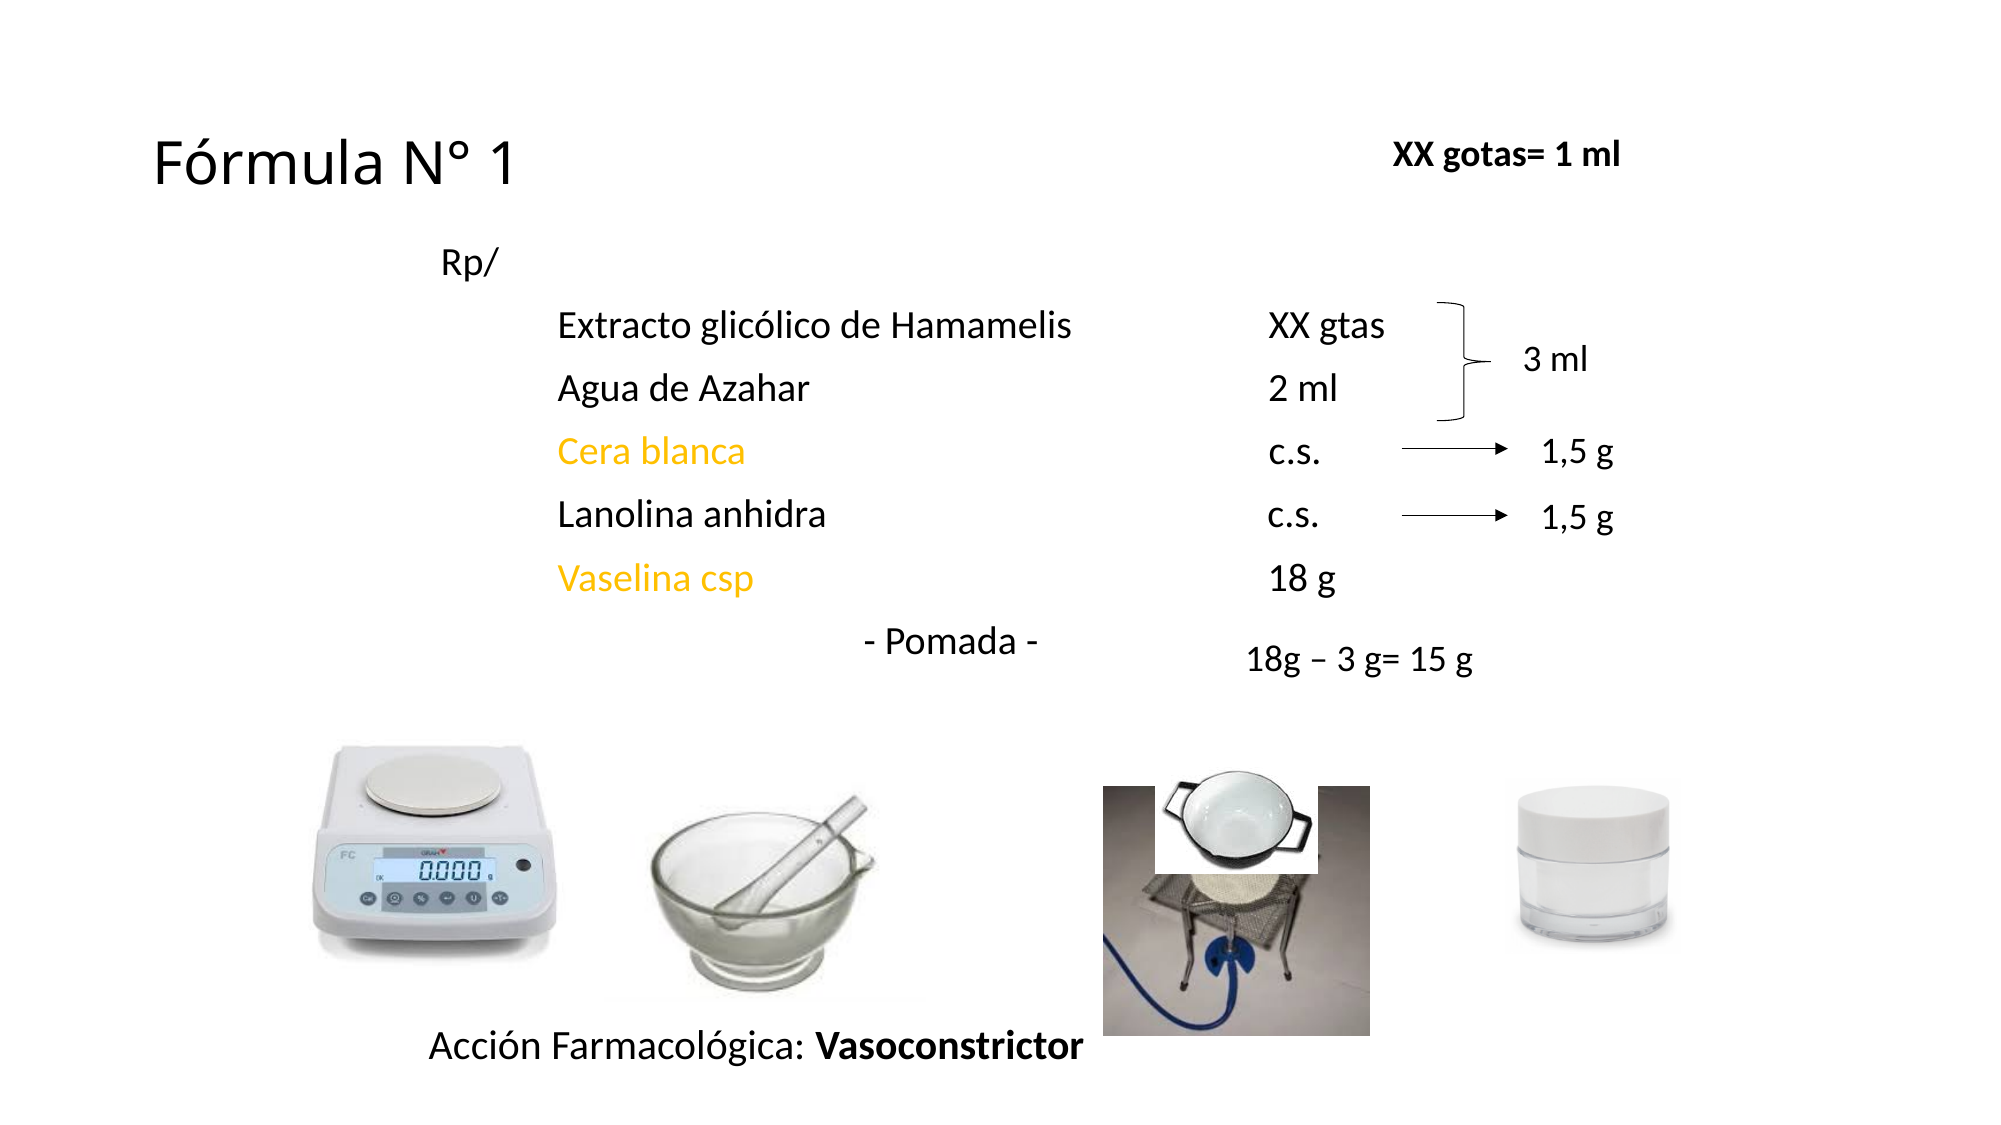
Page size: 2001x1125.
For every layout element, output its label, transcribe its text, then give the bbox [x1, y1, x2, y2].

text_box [1401, 418, 1674, 479]
text_box Acción Farmacológica: Vasoconstrictor [414, 1010, 1383, 1075]
picture [604, 778, 926, 1002]
list Rp/ Extracto glicólico de Hamamelis XX gtas Agua de Azahar 2 ml Cera blanca c.s. Lanolina anhidra c.s. Vaselina csp 18 g - Pomada - [425, 233, 1575, 672]
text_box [1436, 302, 1729, 421]
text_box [1401, 484, 1674, 546]
picture [299, 711, 567, 979]
title Fórmula N° 1 [137, 59, 1863, 278]
text_box 18g – 3 g= 15 g [1230, 626, 1573, 687]
text_box XX gotas= 1 ml [1378, 121, 1674, 182]
picture [1505, 778, 1681, 954]
picture [1103, 767, 1370, 1036]
